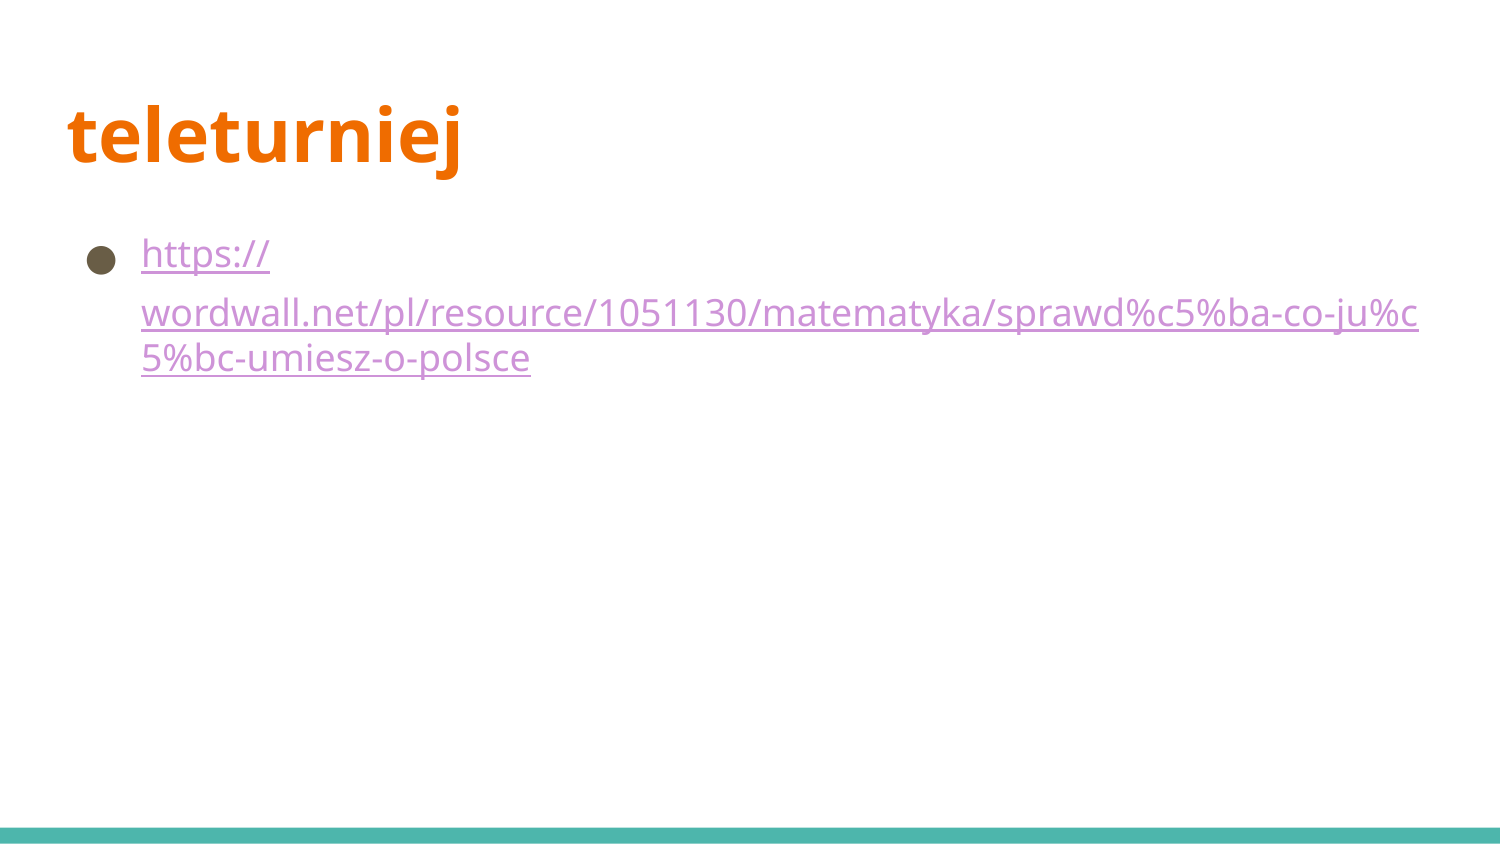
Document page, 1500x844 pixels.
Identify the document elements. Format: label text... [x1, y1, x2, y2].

list https://wordwall.net/pl/resource/1051130/matematyka/sprawd%c5%ba-co-ju%c5%bc-umiesz-o-polsce [51, 207, 1449, 750]
title teleturniej [51, 72, 1449, 189]
